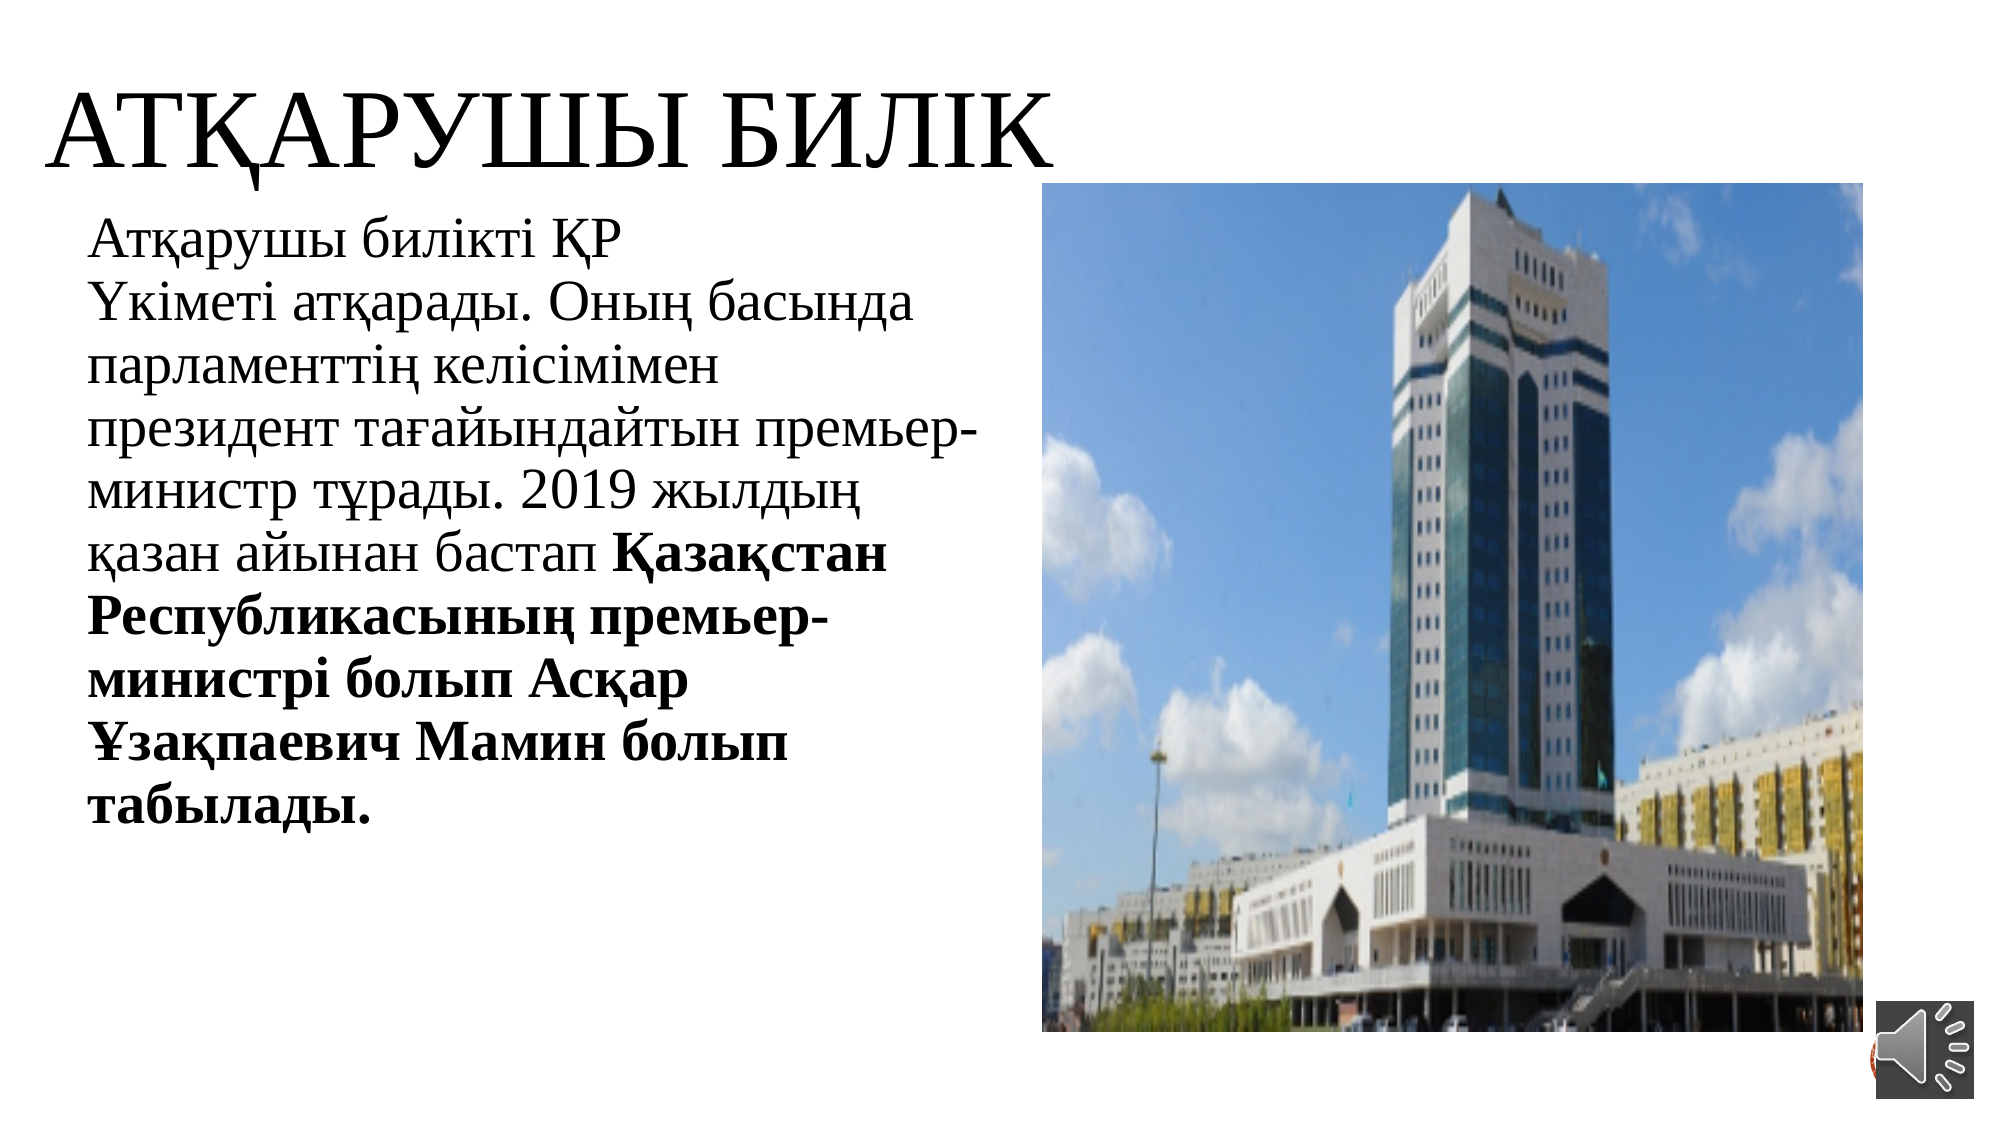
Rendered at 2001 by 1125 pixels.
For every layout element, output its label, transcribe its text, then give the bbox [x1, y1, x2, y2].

title Атқарушы билік [29, 32, 1680, 231]
picture [1042, 183, 1863, 1032]
picture [1875, 1000, 1975, 1100]
list Атқарушы билікті ҚР Үкіметі атқарады. Оның басында парламенттің келісімімен президент тағайындайтын премьер-министр тұрады. 2019 жылдың қазан айынан бастап Қазақстан Республикасының премьер-министрі болып Асқар Ұзақпаевич Мамин болып табылады. [71, 199, 1000, 1015]
